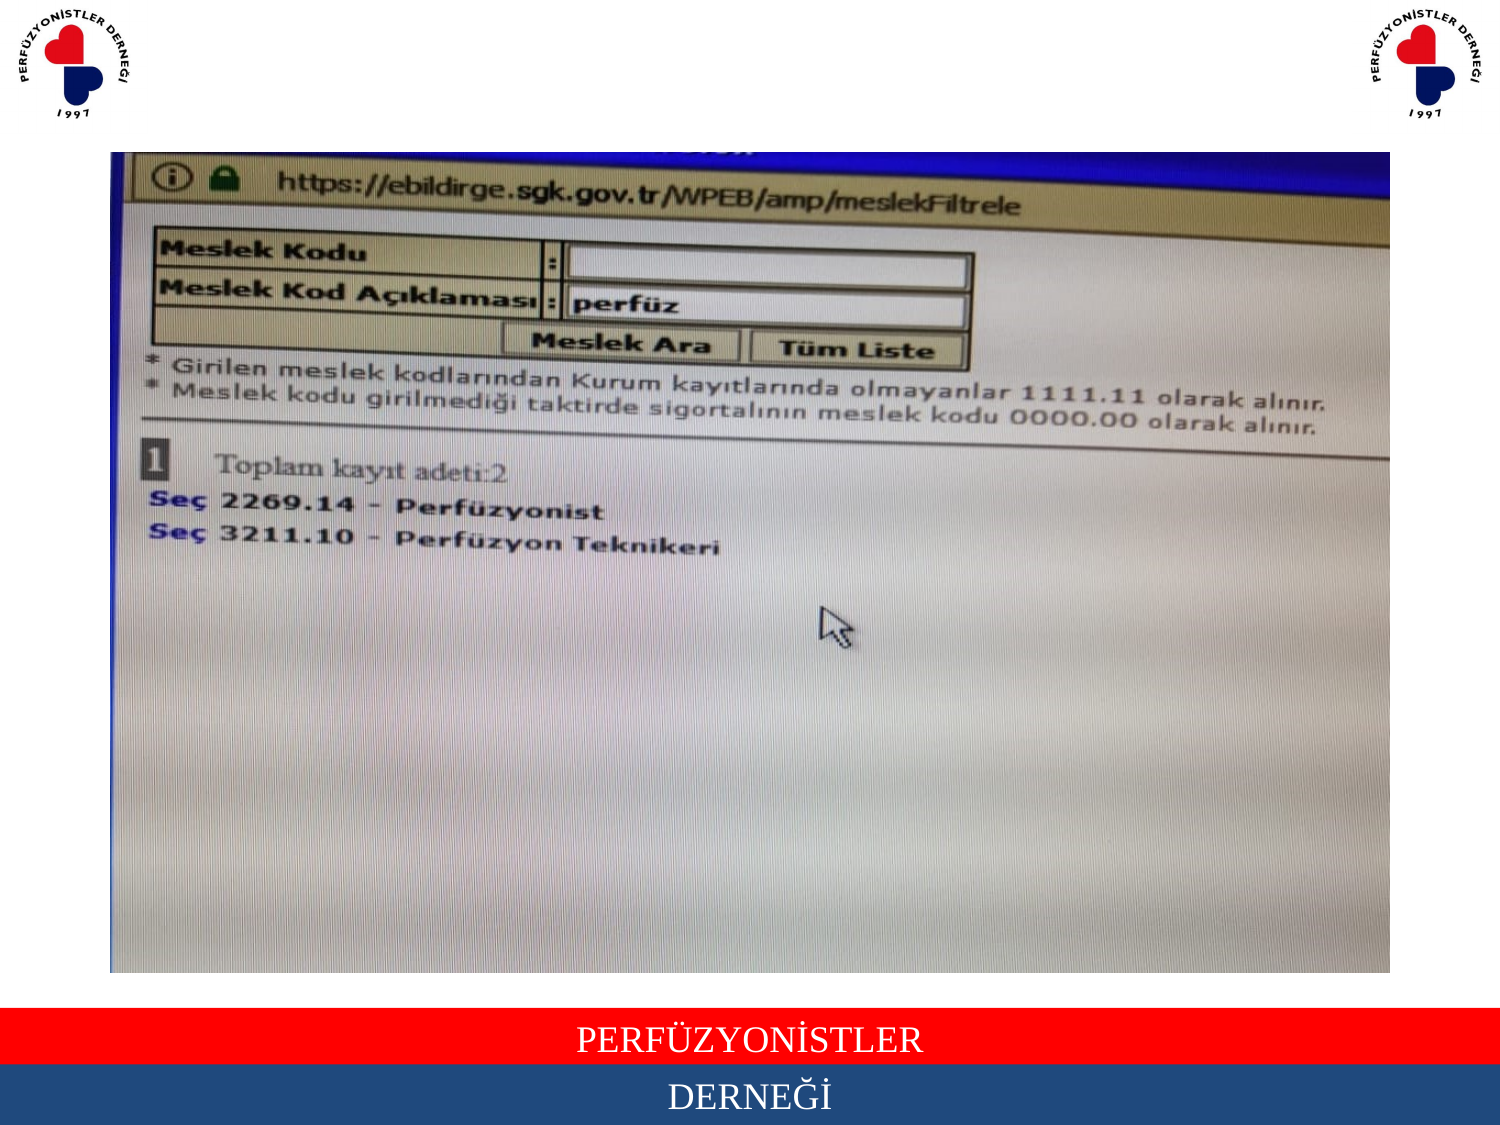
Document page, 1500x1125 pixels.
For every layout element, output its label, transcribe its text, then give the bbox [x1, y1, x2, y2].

picture [110, 151, 1390, 973]
picture [1352, 0, 1500, 135]
text_box PERFÜZYONİSTLER [0, 1007, 1500, 1064]
picture [0, 0, 148, 135]
text_box DERNEĞİ [0, 1064, 1500, 1125]
